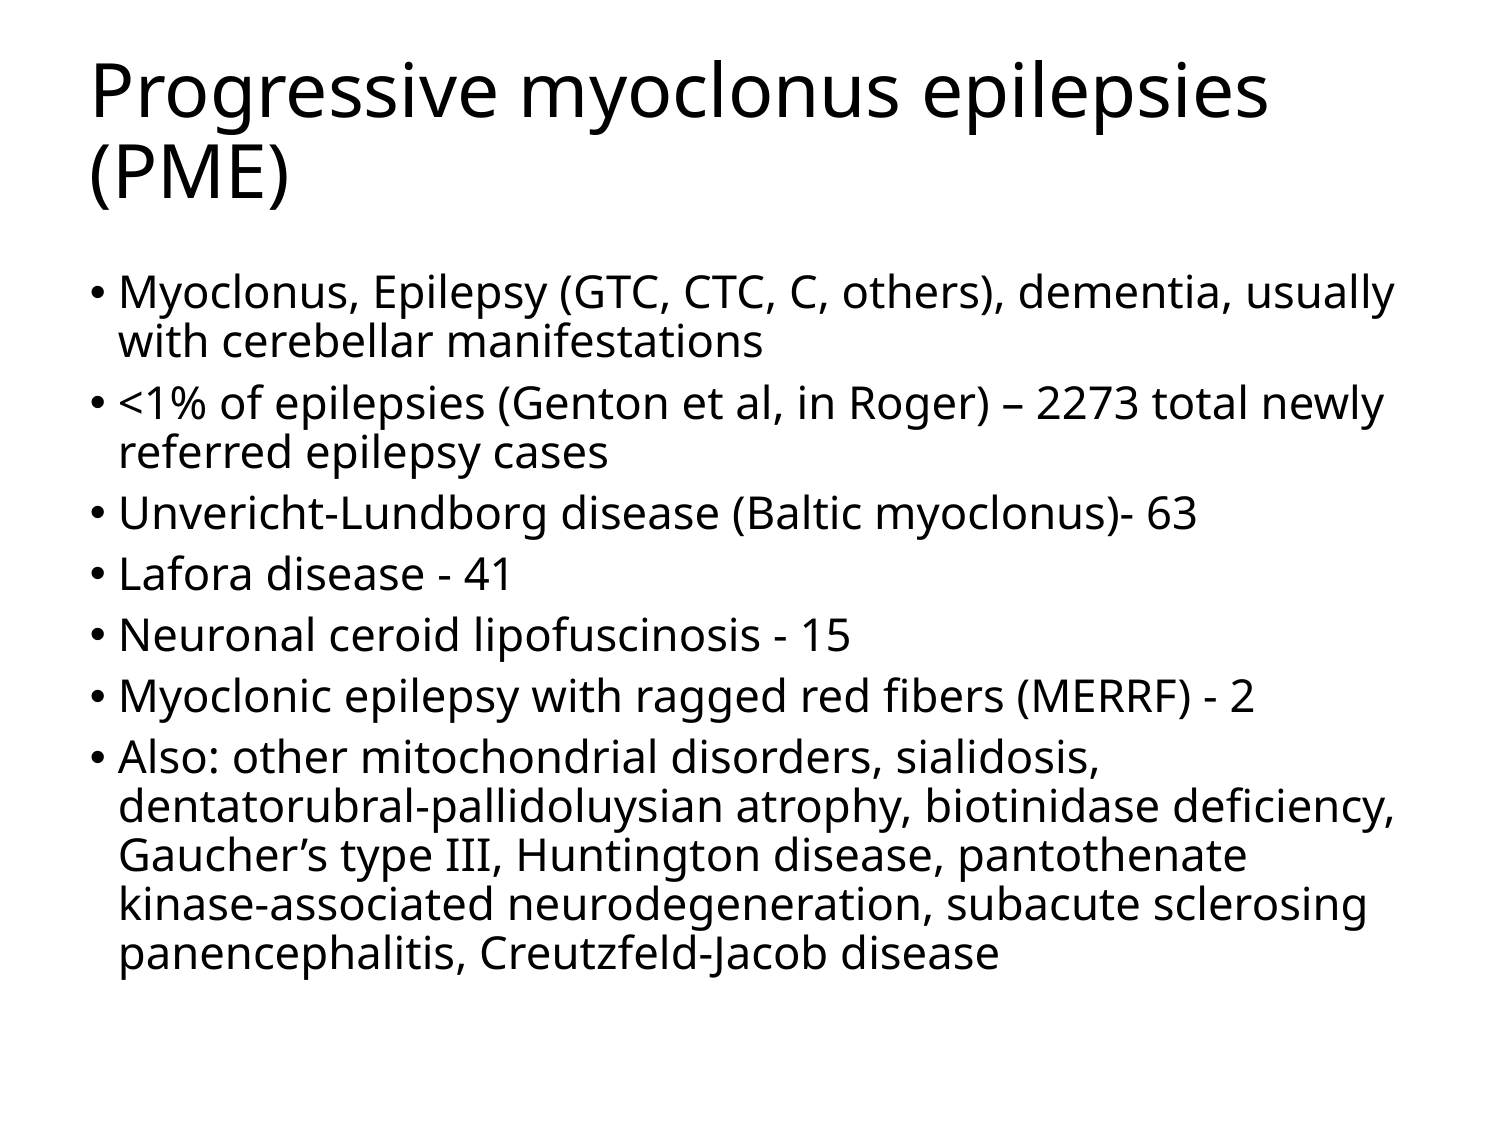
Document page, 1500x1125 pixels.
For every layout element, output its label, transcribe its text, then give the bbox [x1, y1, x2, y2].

title Progressive myoclonus epilepsies (PME) [75, 45, 1425, 233]
list Myoclonus, Epilepsy (GTC, CTC, C, others), dementia, usually with cerebellar manifestations <1% of epilepsies (Genton et al, in Roger) – 2273 total newly referred epilepsy cases Unvericht-Lundborg disease (Baltic myoclonus)- 63 Lafora disease - 41 Neuronal ceroid lipofuscinosis - 15 Myoclonic epilepsy with ragged red fibers (MERRF) - 2 Also: other mitochondrial disorders, sialidosis, dentatorubral-pallidoluysian atrophy, biotinidase deficiency, Gaucher’s type III, Huntington disease, pantothenate kinase-associated neurodegeneration, subacute sclerosing panencephalitis, Creutzfeld-Jacob disease [75, 262, 1425, 1005]
